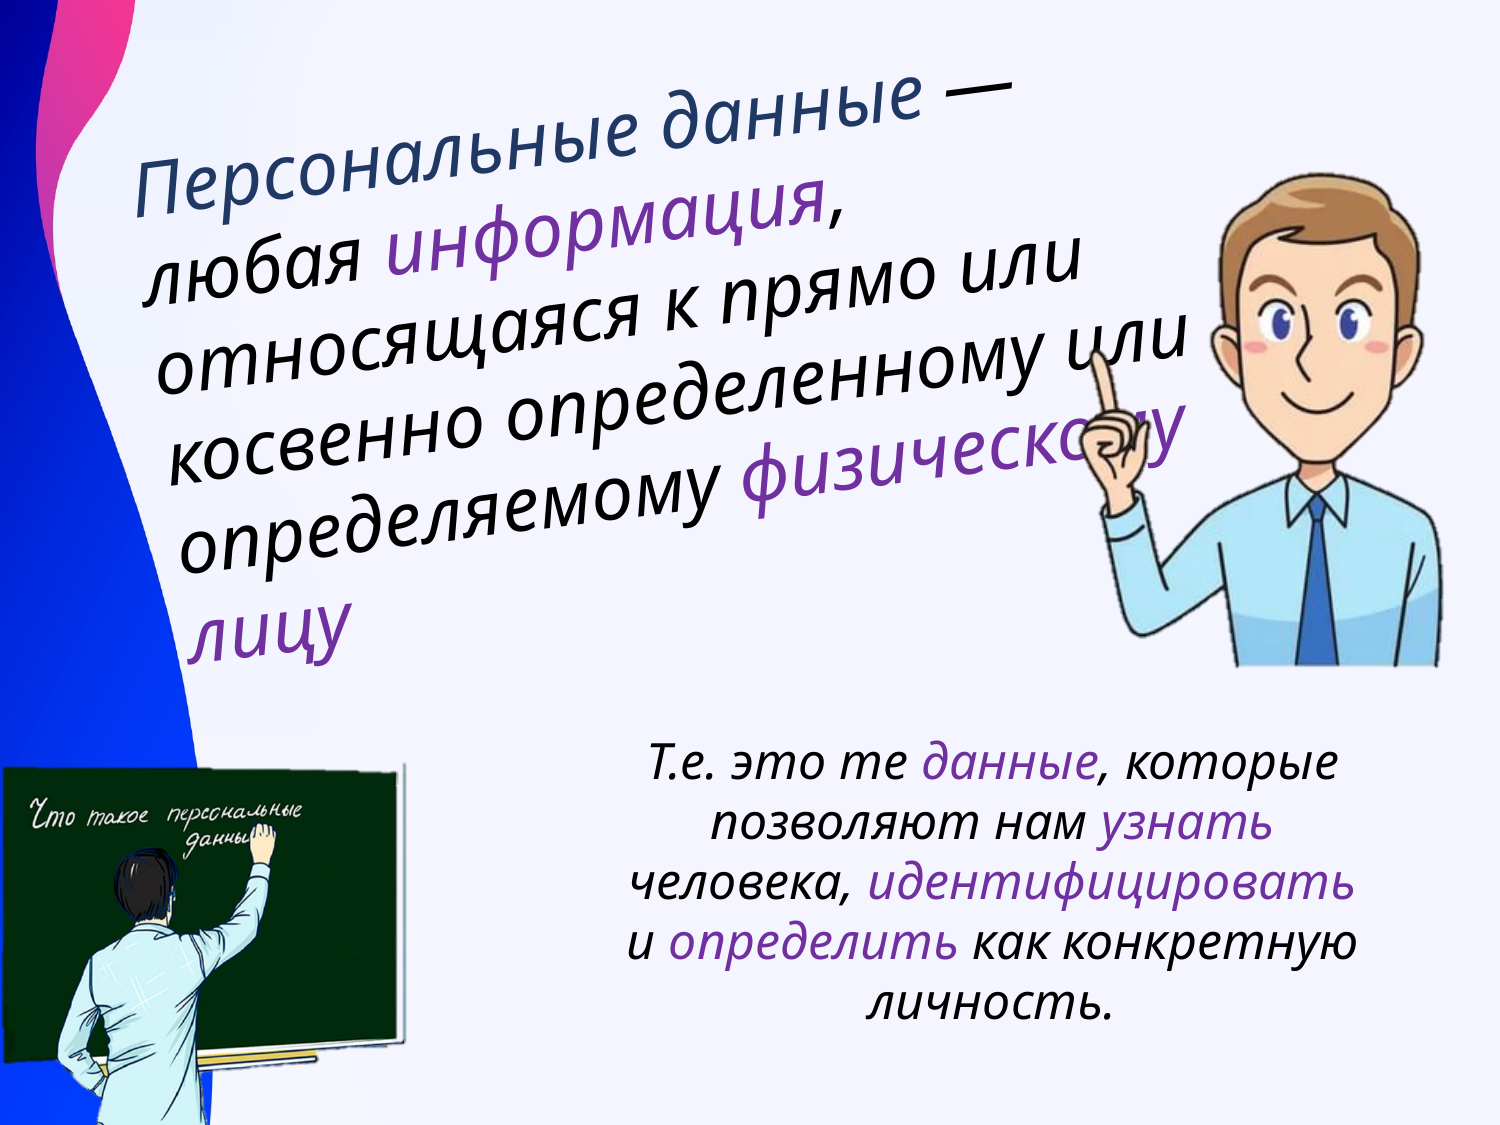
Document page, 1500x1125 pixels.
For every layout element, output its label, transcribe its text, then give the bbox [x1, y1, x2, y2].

text_box Т.е. это те данные, которые позволяют нам узнать человека, идентифицировать и определить как конкретную личность. [837, 722, 1376, 1037]
picture [0, 0, 1500, 1125]
text_box Персональные данные — любая информация, относящаяся к прямо или косвенно определенному или определяемому физическому лицу [109, 0, 1212, 670]
